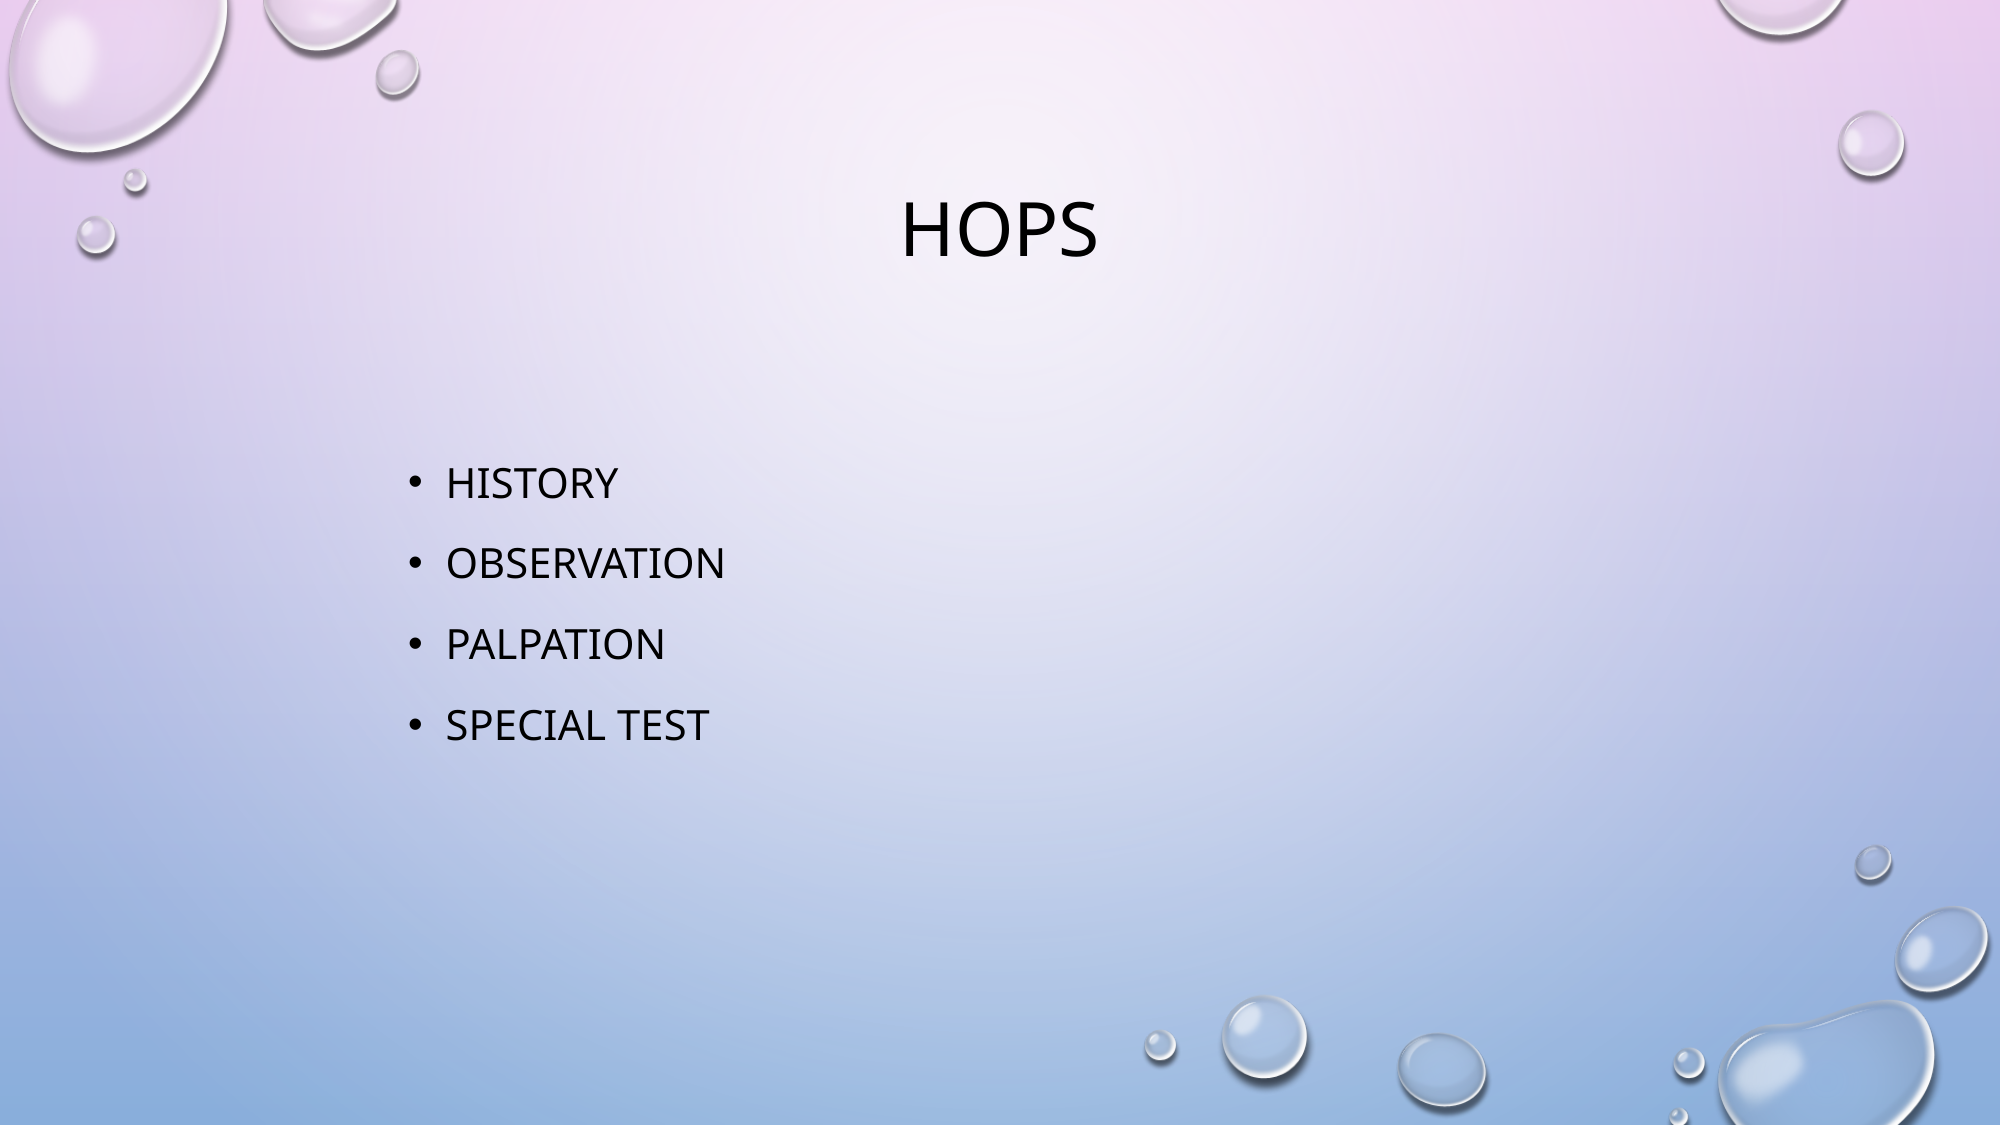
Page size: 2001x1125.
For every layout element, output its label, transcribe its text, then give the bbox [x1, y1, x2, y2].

picture [0, 0, 2000, 1125]
list History Observation Palpation Special Test [393, 438, 1609, 1005]
title HOPS [149, 101, 1851, 364]
